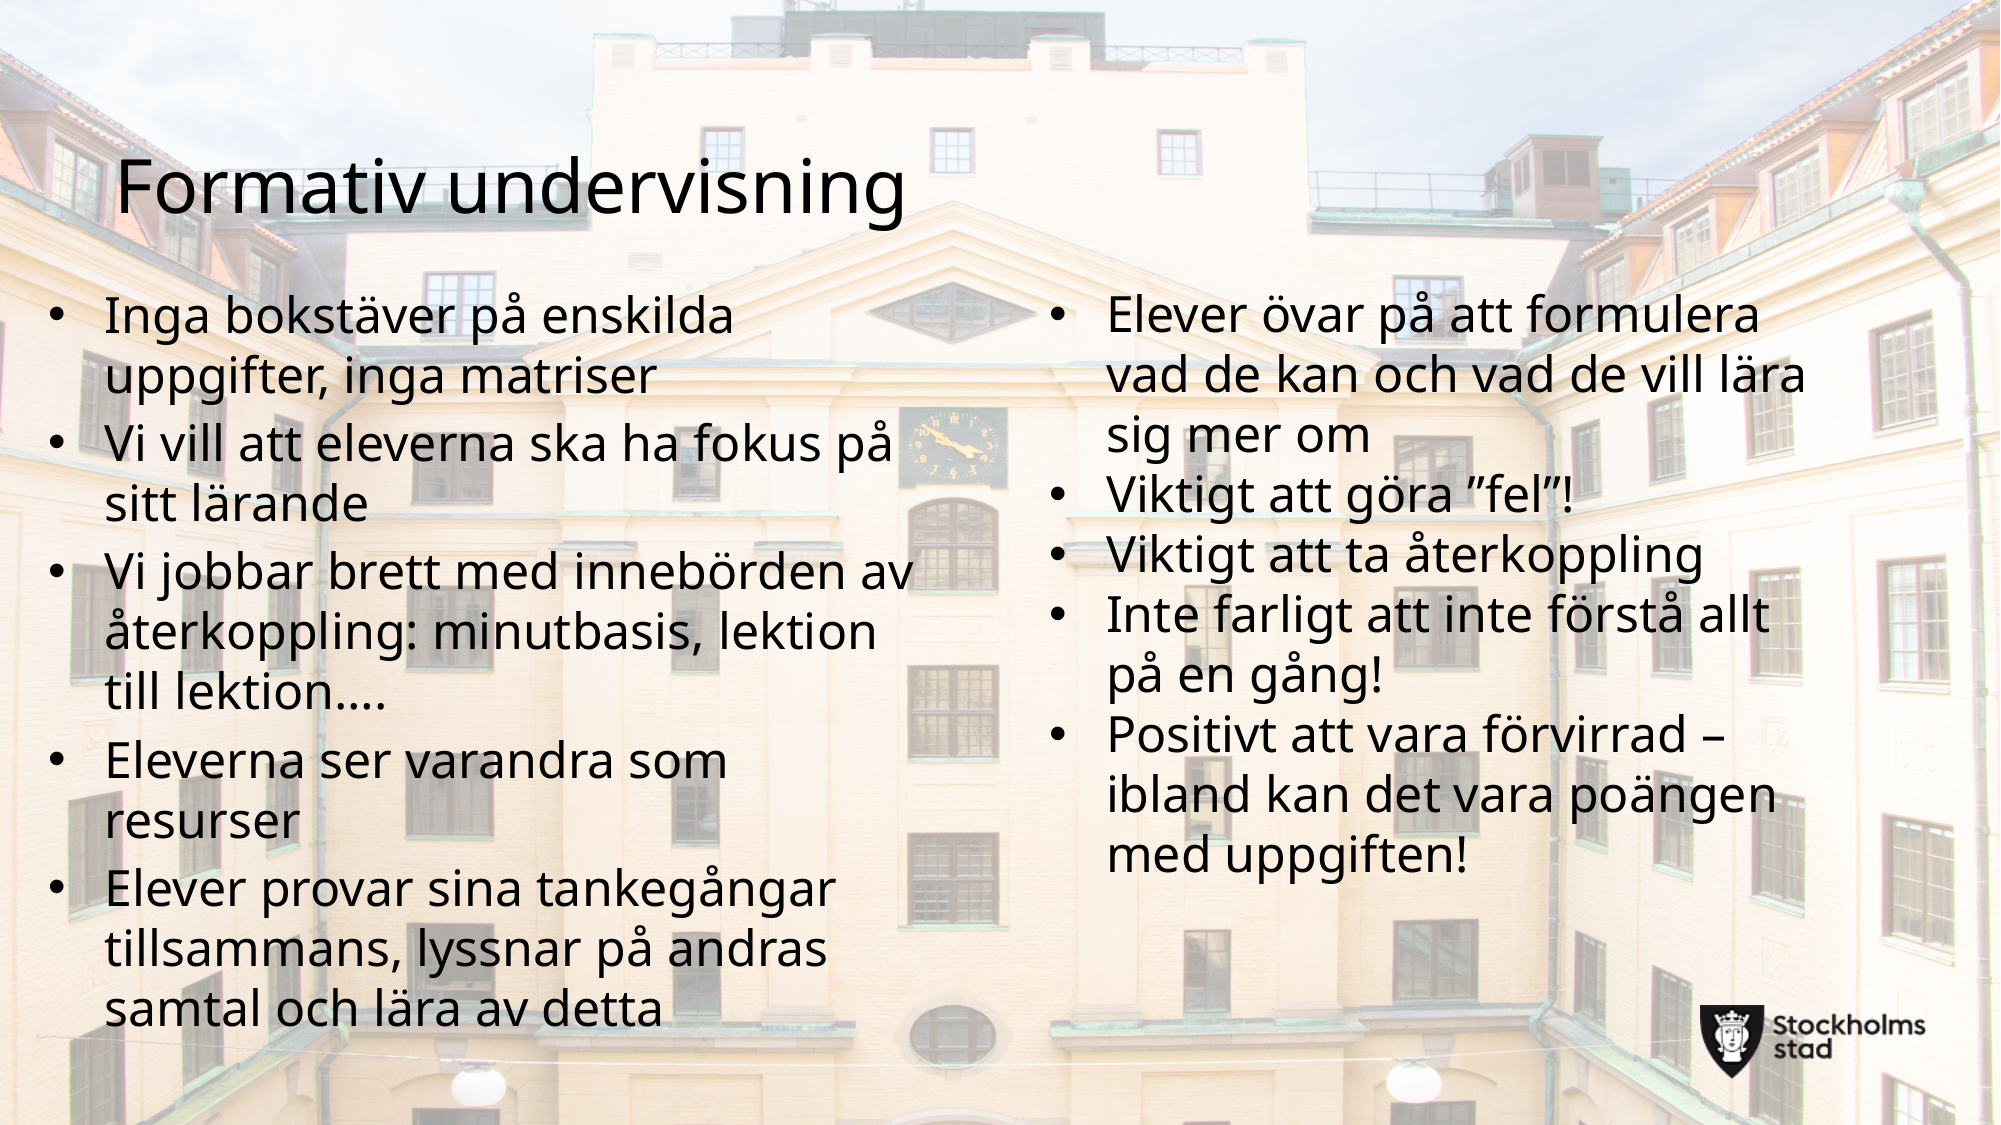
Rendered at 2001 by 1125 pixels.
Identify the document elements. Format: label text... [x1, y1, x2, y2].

picture [1699, 1005, 1927, 1081]
text_box [341, 560, 1035, 888]
text_box Elever övar på att formulera vad de kan och vad de vill lära sig mer om Viktigt att göra ”fel”! Viktigt att ta återkoppling Inte farligt att inte förstå allt på en gång! Positivt att vara förvirrad – ibland kan det vara poängen med uppgiften! [1035, 275, 1853, 891]
list Inga bokstäver på enskilda uppgifter, inga matriser Vi vill att eleverna ska ha fokus på sitt lärande Vi jobbar brett med innebörden av återkoppling: minutbasis, lektion till lektion…. Eleverna ser varandra som resurser Elever provar sina tankegångar tillsammans, lyssnar på andras samtal och lära av detta [33, 275, 948, 886]
text_box [341, 236, 1660, 513]
text_box Formativ undervisning [99, 131, 1746, 236]
